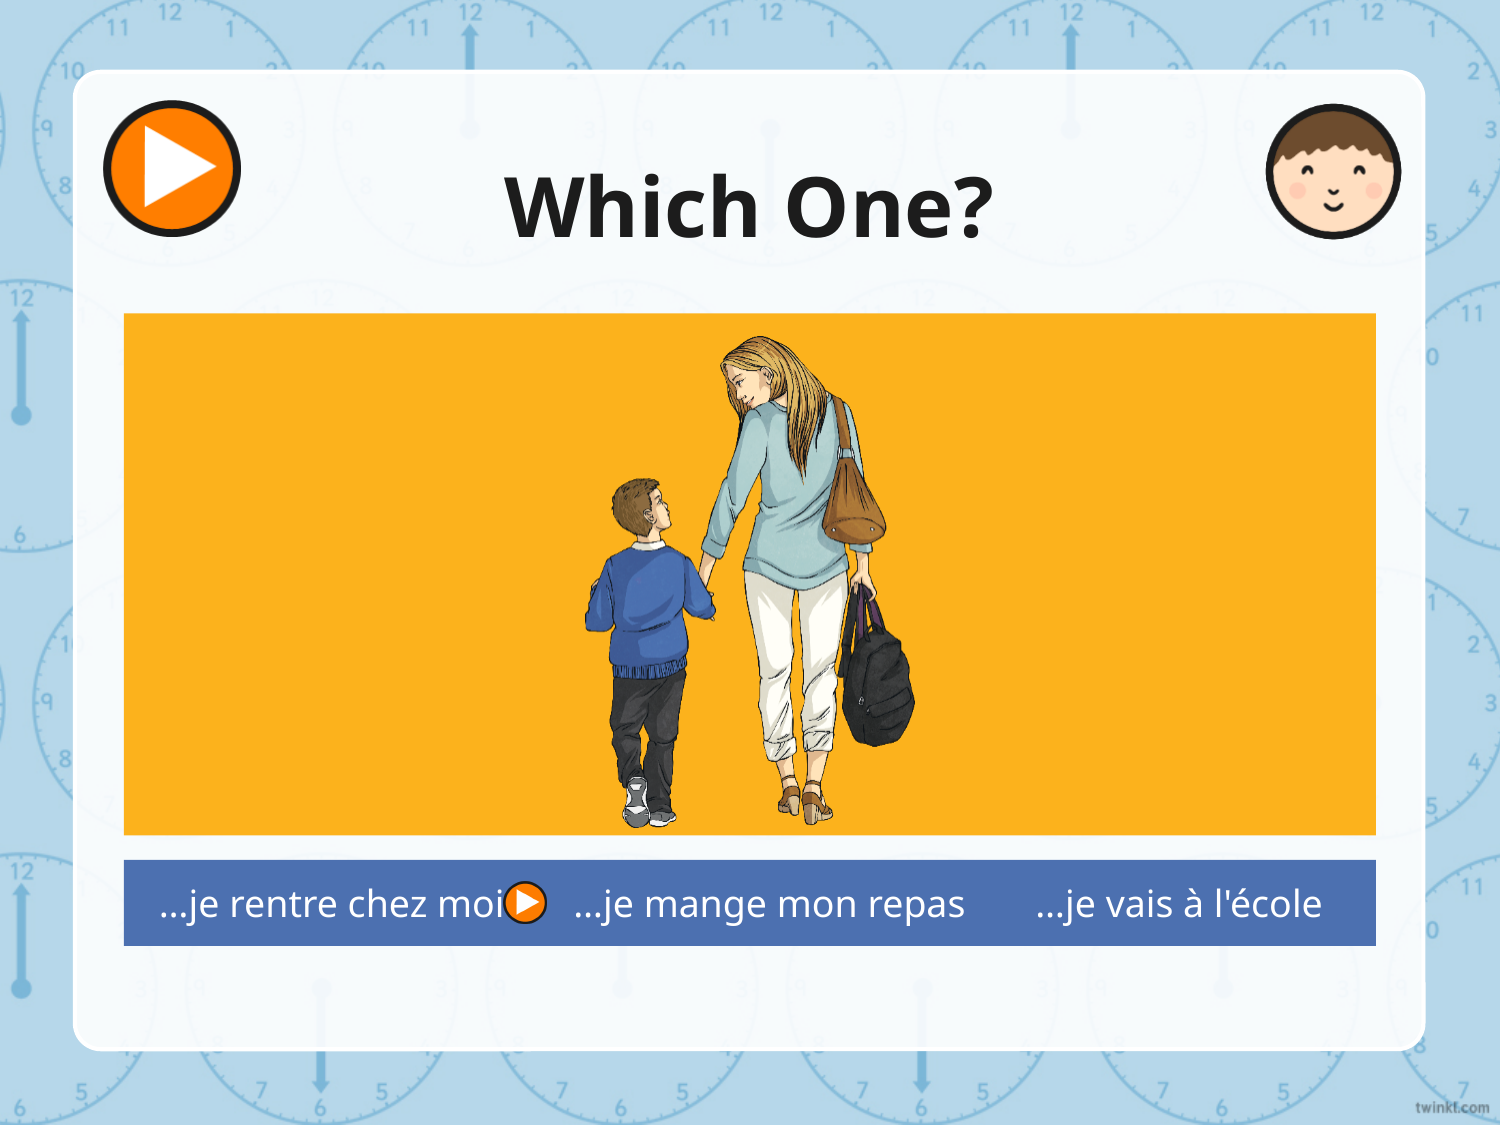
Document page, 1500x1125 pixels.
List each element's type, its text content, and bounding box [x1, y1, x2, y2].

text_box …je rentre chez moi [139, 872, 525, 933]
text_box …je mange mon repas [556, 872, 983, 933]
text_box …je vais à l'école [998, 872, 1361, 933]
title Which One? [73, 78, 1426, 343]
text_box [123, 859, 1377, 947]
picture [0, 0, 1500, 1125]
text_box [123, 343, 1377, 836]
